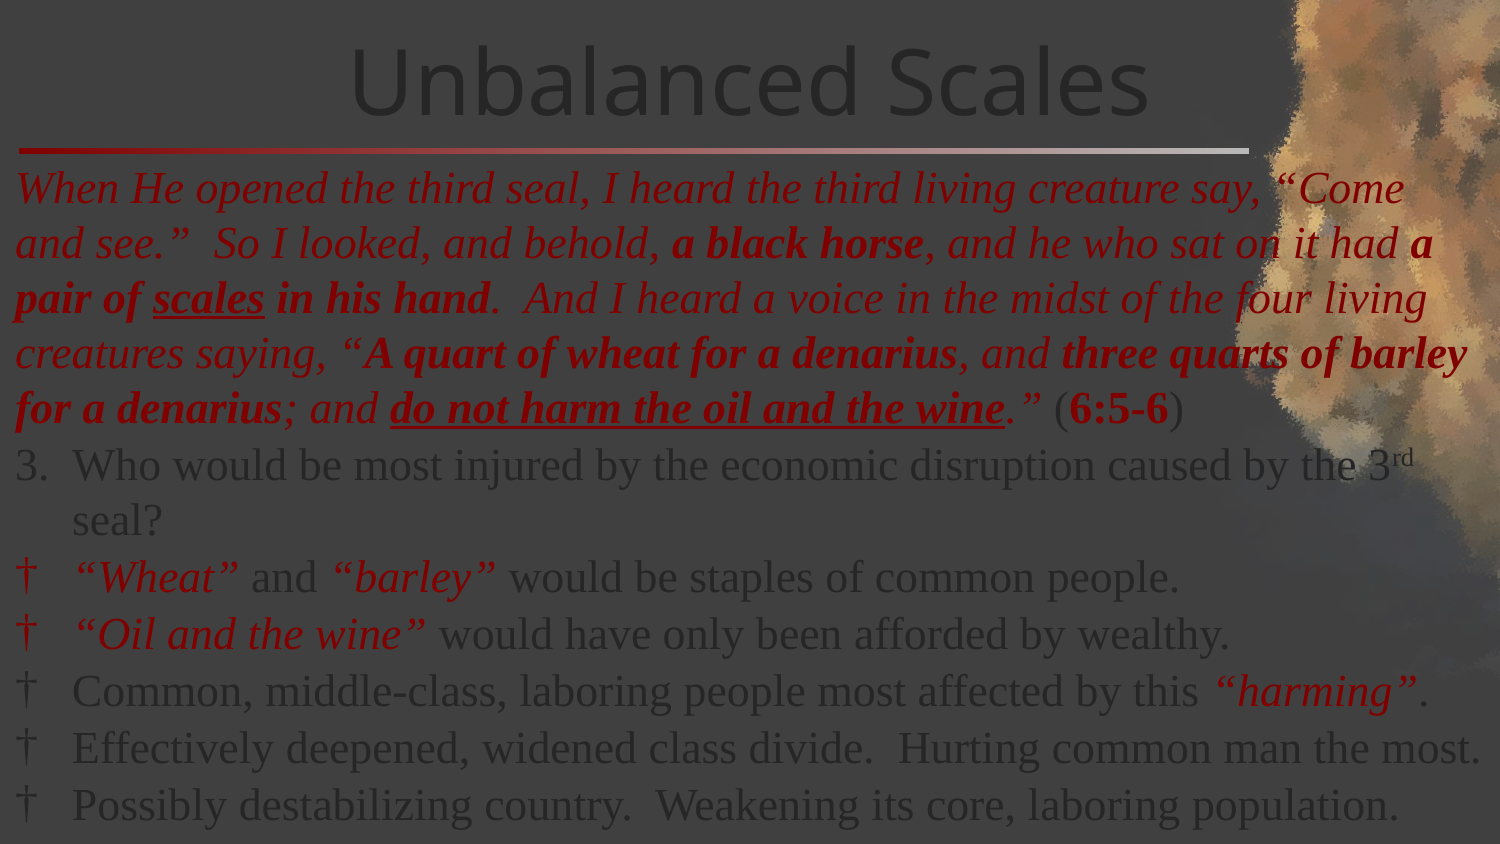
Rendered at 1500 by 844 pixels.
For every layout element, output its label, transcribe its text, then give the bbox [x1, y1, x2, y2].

title Unbalanced Scales [7, 7, 1493, 150]
list When He opened the third seal, I heard the third living creature say, “Come and see.” So I looked, and behold, a black horse, and he who sat on it had a pair of scales in his hand. And I heard a voice in the midst of the four living creatures saying, “A quart of wheat for a denarius, and three quarts of barley for a denarius; and do not harm the oil and the wine.” (6:5-6) Who would be most injured by the economic disruption caused by the 3rd seal? “Wheat” and “barley” would be staples of common people. “Oil and the wine” would have only been afforded by wealthy. Common, middle-class, laboring people most affected by this “harming”. Effectively deepened, widened class divide. Hurting common man the most. Possibly destabilizing country. Weakening its core, laboring population. [7, 150, 1493, 830]
